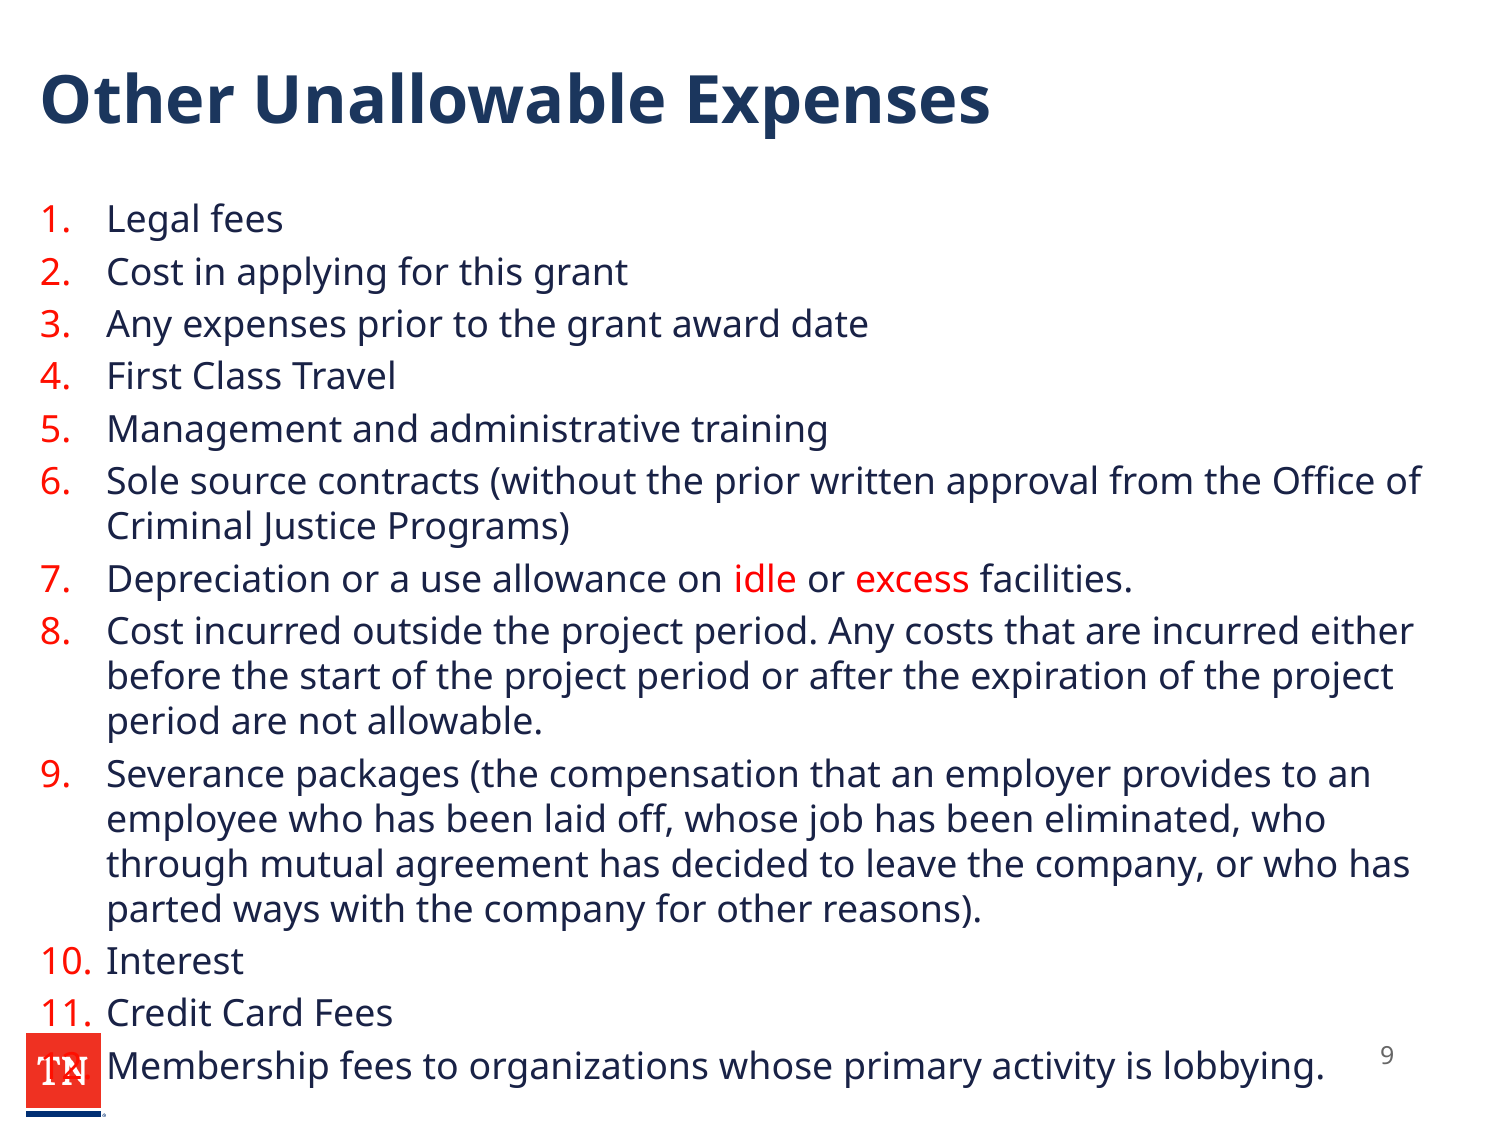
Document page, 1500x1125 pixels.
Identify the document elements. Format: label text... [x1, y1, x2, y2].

list Legal fees Cost in applying for this grant Any expenses prior to the grant award date First Class Travel Management and administrative training Sole source contracts (without the prior written approval from the Office of Criminal Justice Programs) Depreciation or a use allowance on idle or excess facilities. Cost incurred outside the project period. Any costs that are incurred either before the start of the project period or after the expiration of the project period are not allowable. Severance packages (the compensation that an employer provides to an employee who has been laid off, whose job has been eliminated, who through mutual agreement has decided to leave the company, or who has parted ways with the company for other reasons). Interest Credit Card Fees Membership fees to organizations whose primary activity is lobbying. [24, 187, 1475, 1100]
title Other Unallowable Expenses [24, 29, 1475, 165]
